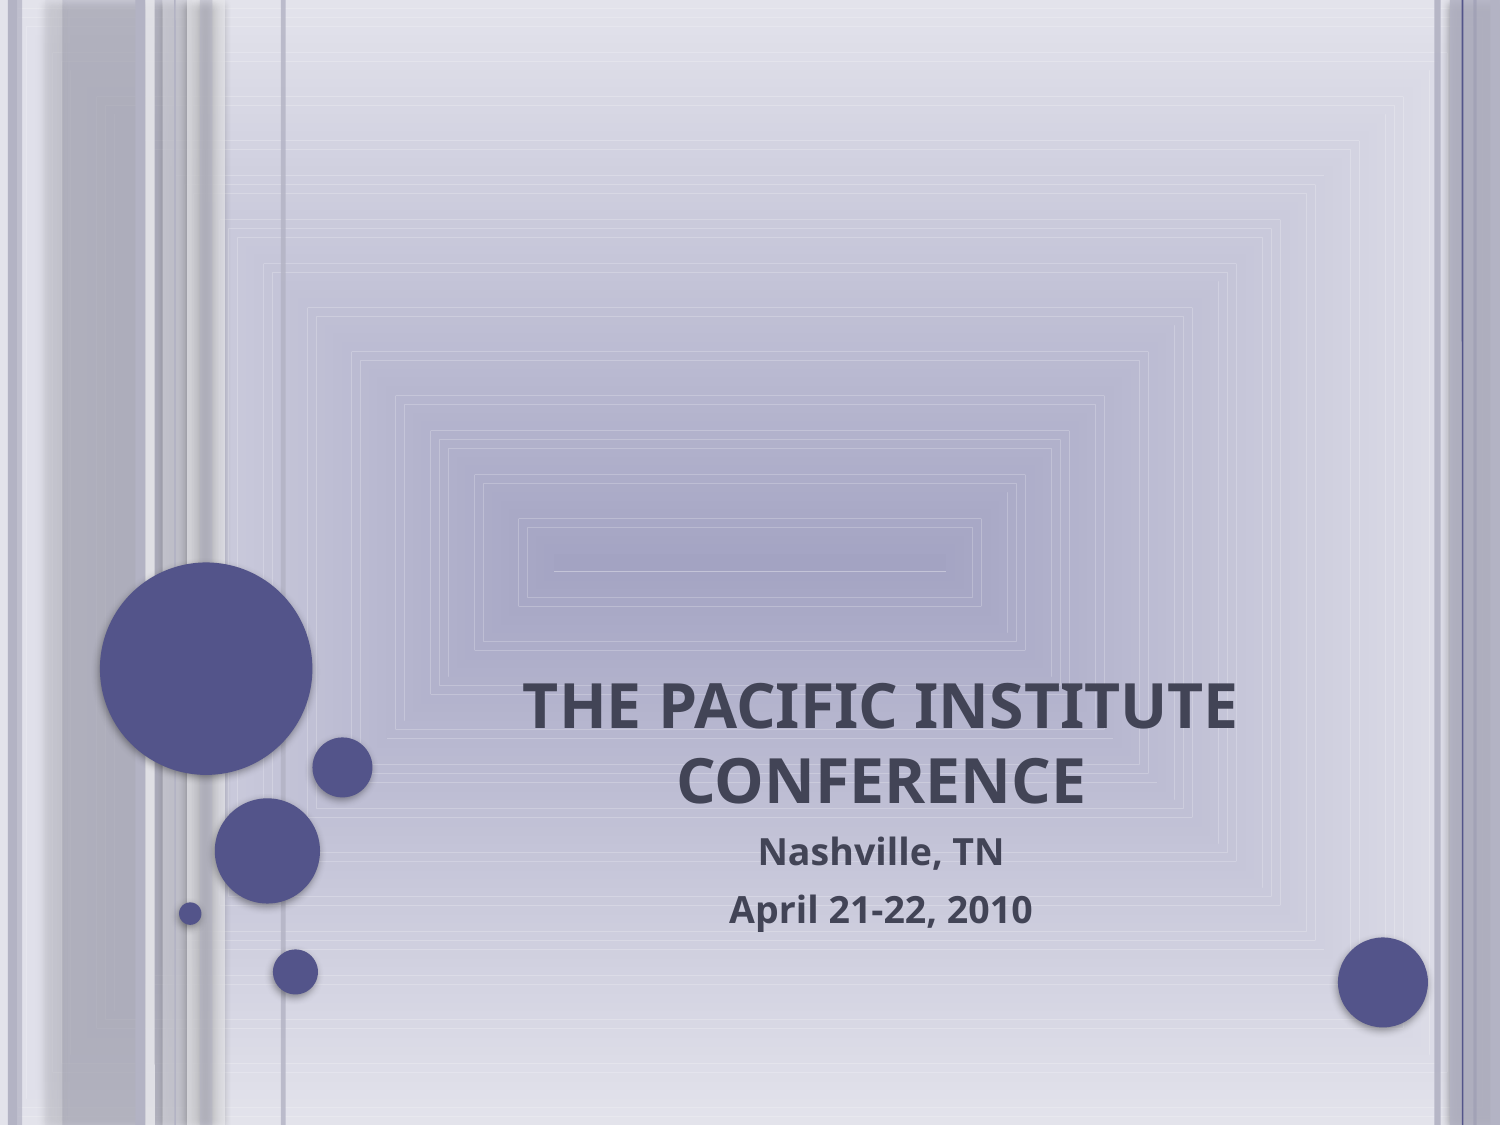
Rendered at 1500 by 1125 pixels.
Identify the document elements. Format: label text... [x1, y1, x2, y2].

title The Pacific Institute Conference [375, 512, 1388, 820]
subtitle Nashville, TN April 21-22, 2010 [375, 820, 1388, 1046]
